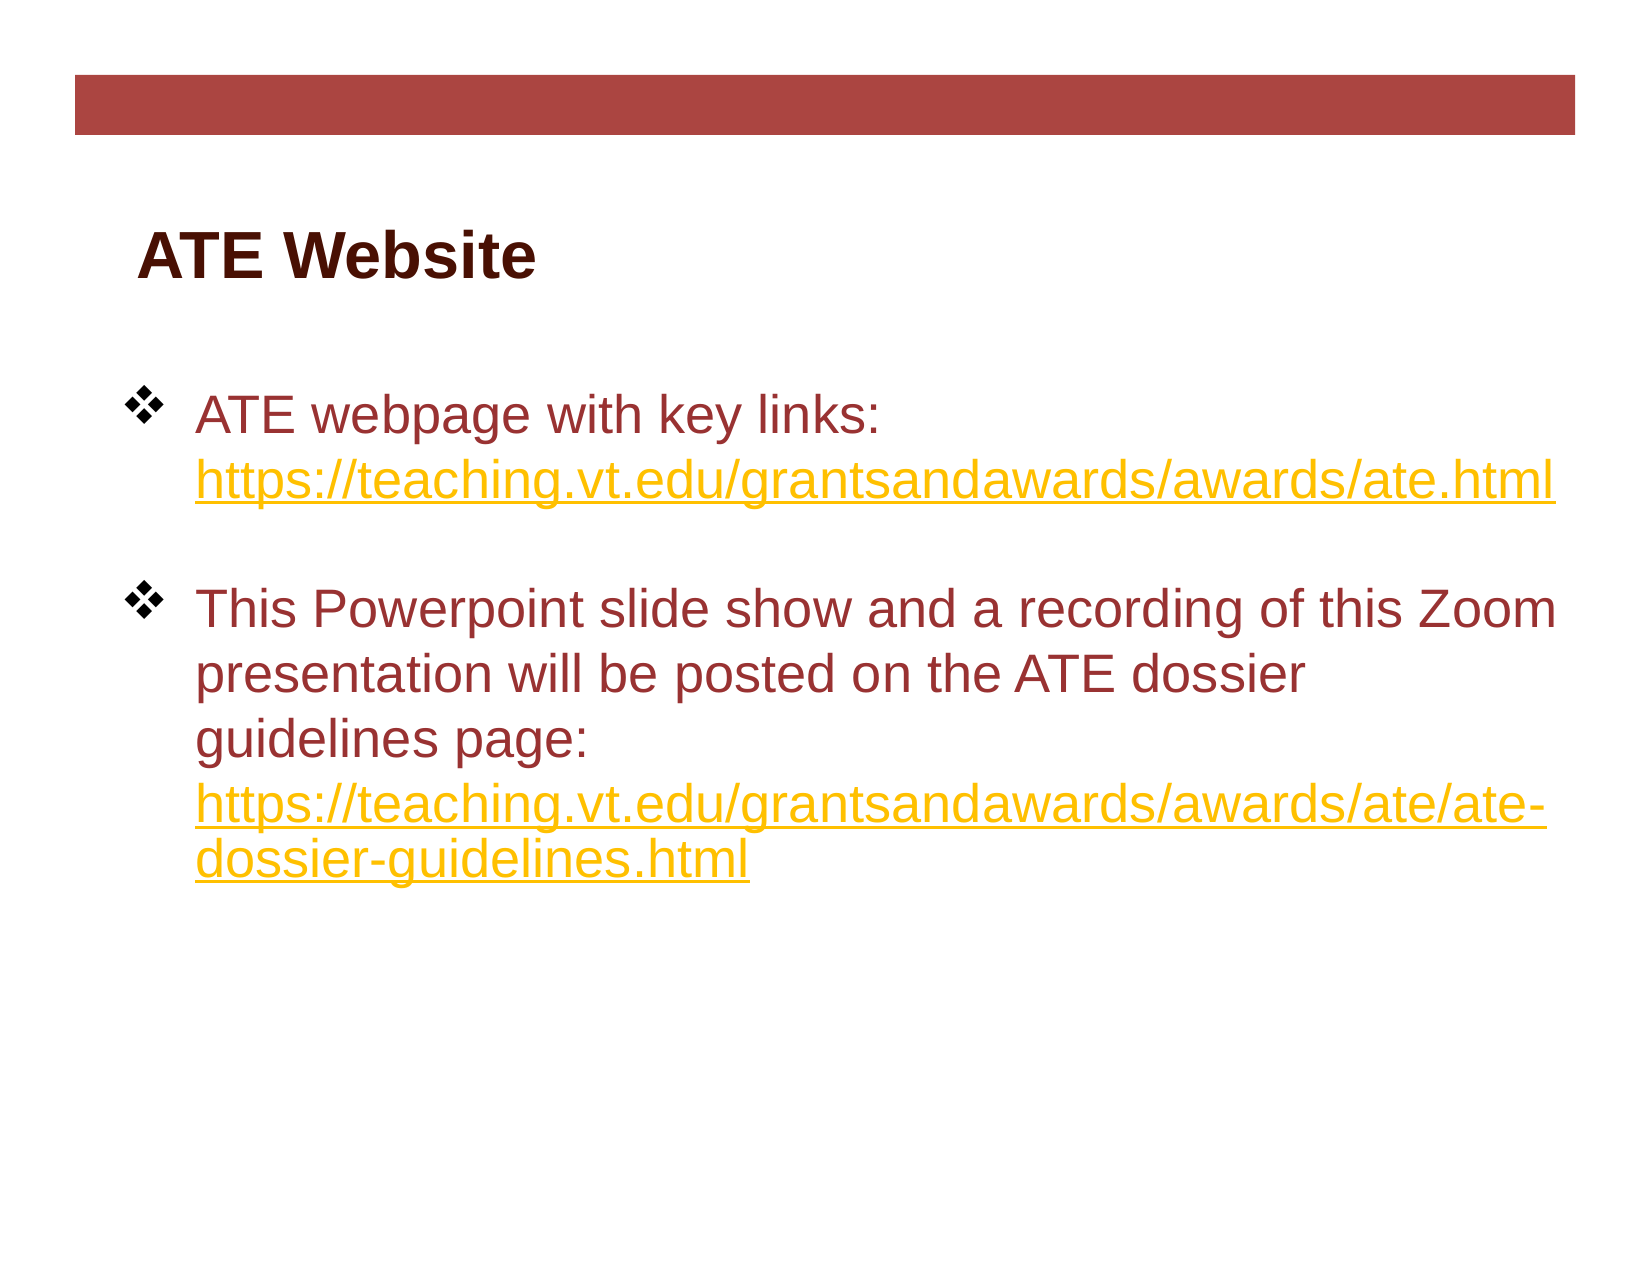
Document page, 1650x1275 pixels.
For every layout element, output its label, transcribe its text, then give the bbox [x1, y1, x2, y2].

list ATE webpage with key links: https://teaching.vt.edu/grantsandawards/awards/ate.html This Powerpoint slide show and a recording of this Zoom presentation will be posted on the ATE dossier guidelines page: https://teaching.vt.edu/grantsandawards/awards/ate/ate-dossier-guidelines.html [82, 313, 1568, 905]
title ATE Website [136, 212, 1514, 294]
